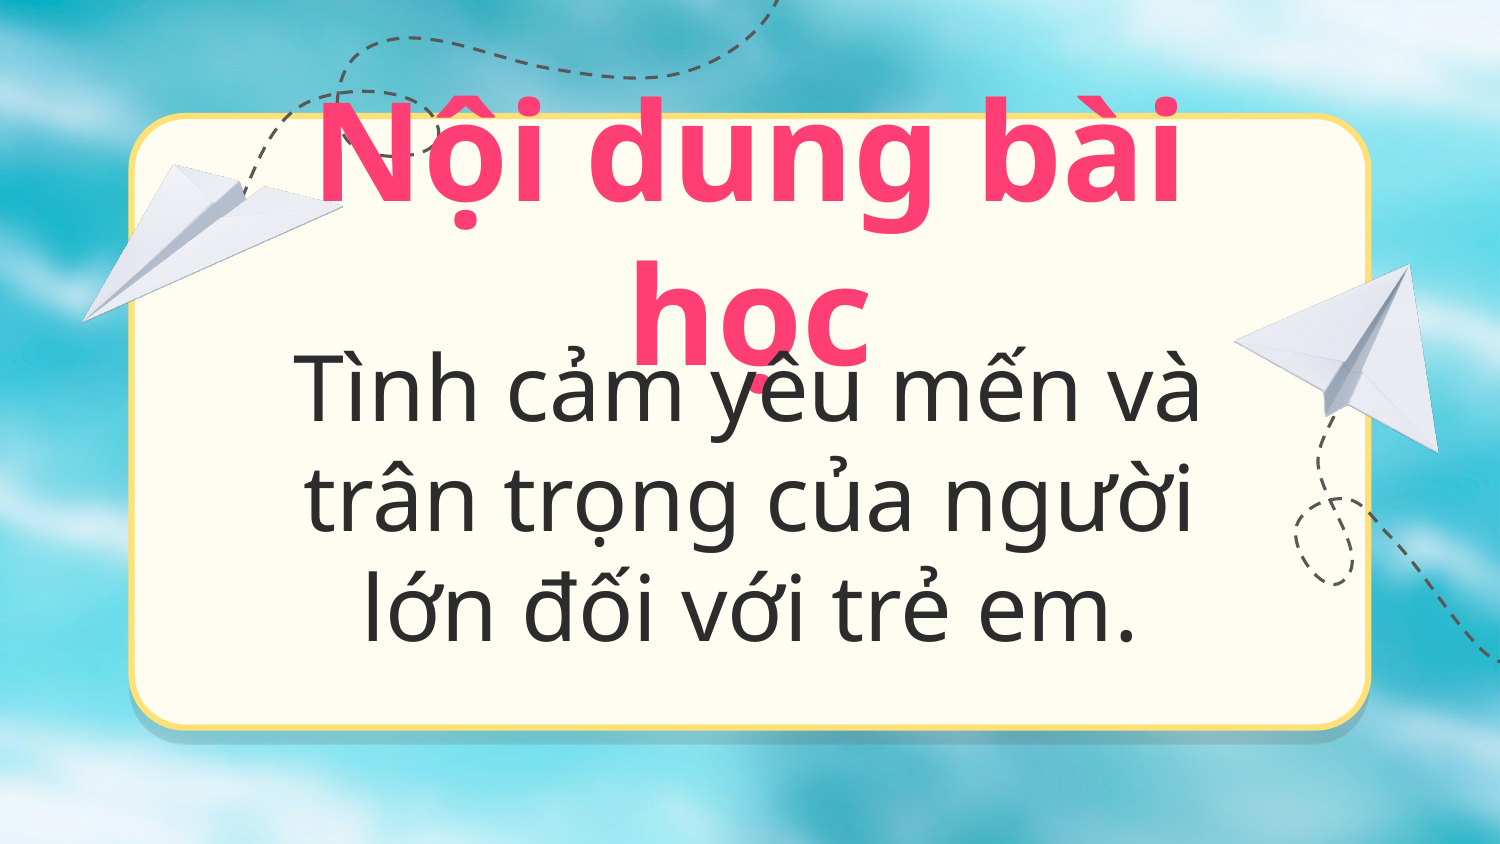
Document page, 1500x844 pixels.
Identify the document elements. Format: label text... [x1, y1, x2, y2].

picture [0, 0, 1500, 844]
picture [782, 0, 1500, 208]
title Nội dung bài học [787, 198, 1239, 259]
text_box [82, 0, 782, 323]
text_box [1223, 208, 1500, 671]
text_box Tình cảm yêu mến và trân trọng của người lớn đối với trẻ em. [210, 322, 1218, 667]
